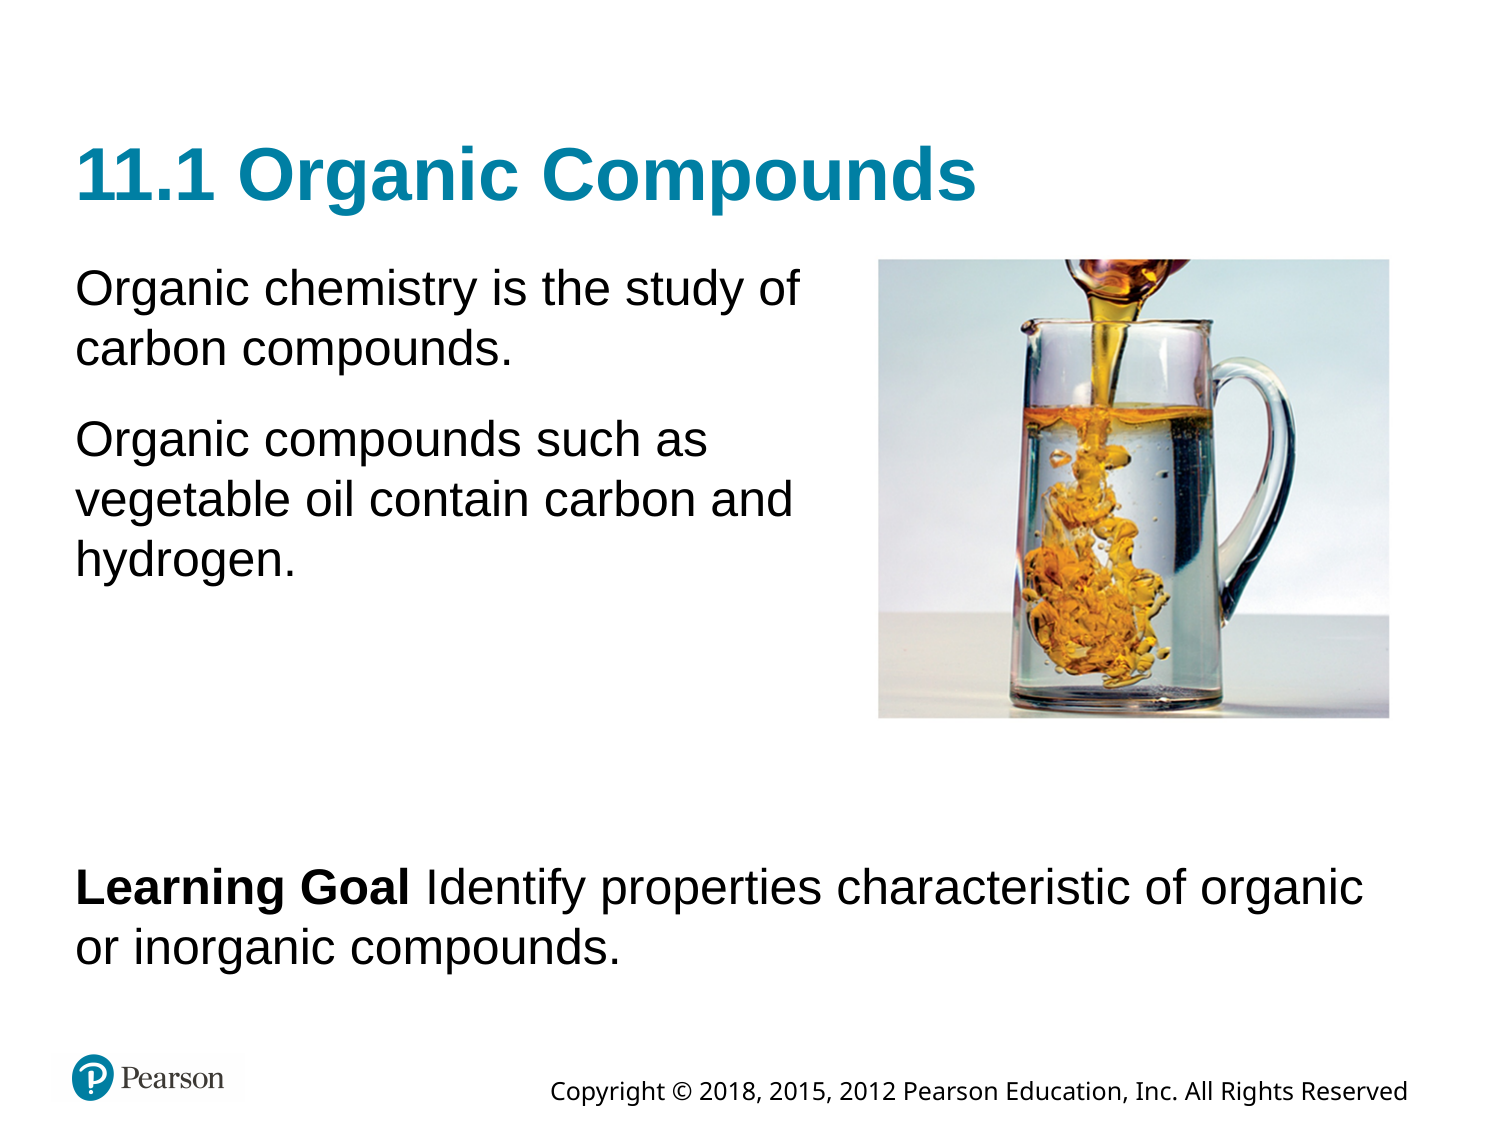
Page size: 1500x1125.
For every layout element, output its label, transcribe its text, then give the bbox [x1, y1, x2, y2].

title 11.1 Organic Compounds [75, 35, 1425, 216]
list Organic chemistry is the study of carbon compounds. Organic compounds such as vegetable oil contain carbon and hydrogen. [75, 255, 829, 659]
picture [51, 1053, 245, 1102]
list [874, 254, 1394, 723]
list Learning Goal Identify properties characteristic of organic or inorganic compounds. [75, 854, 1389, 1002]
